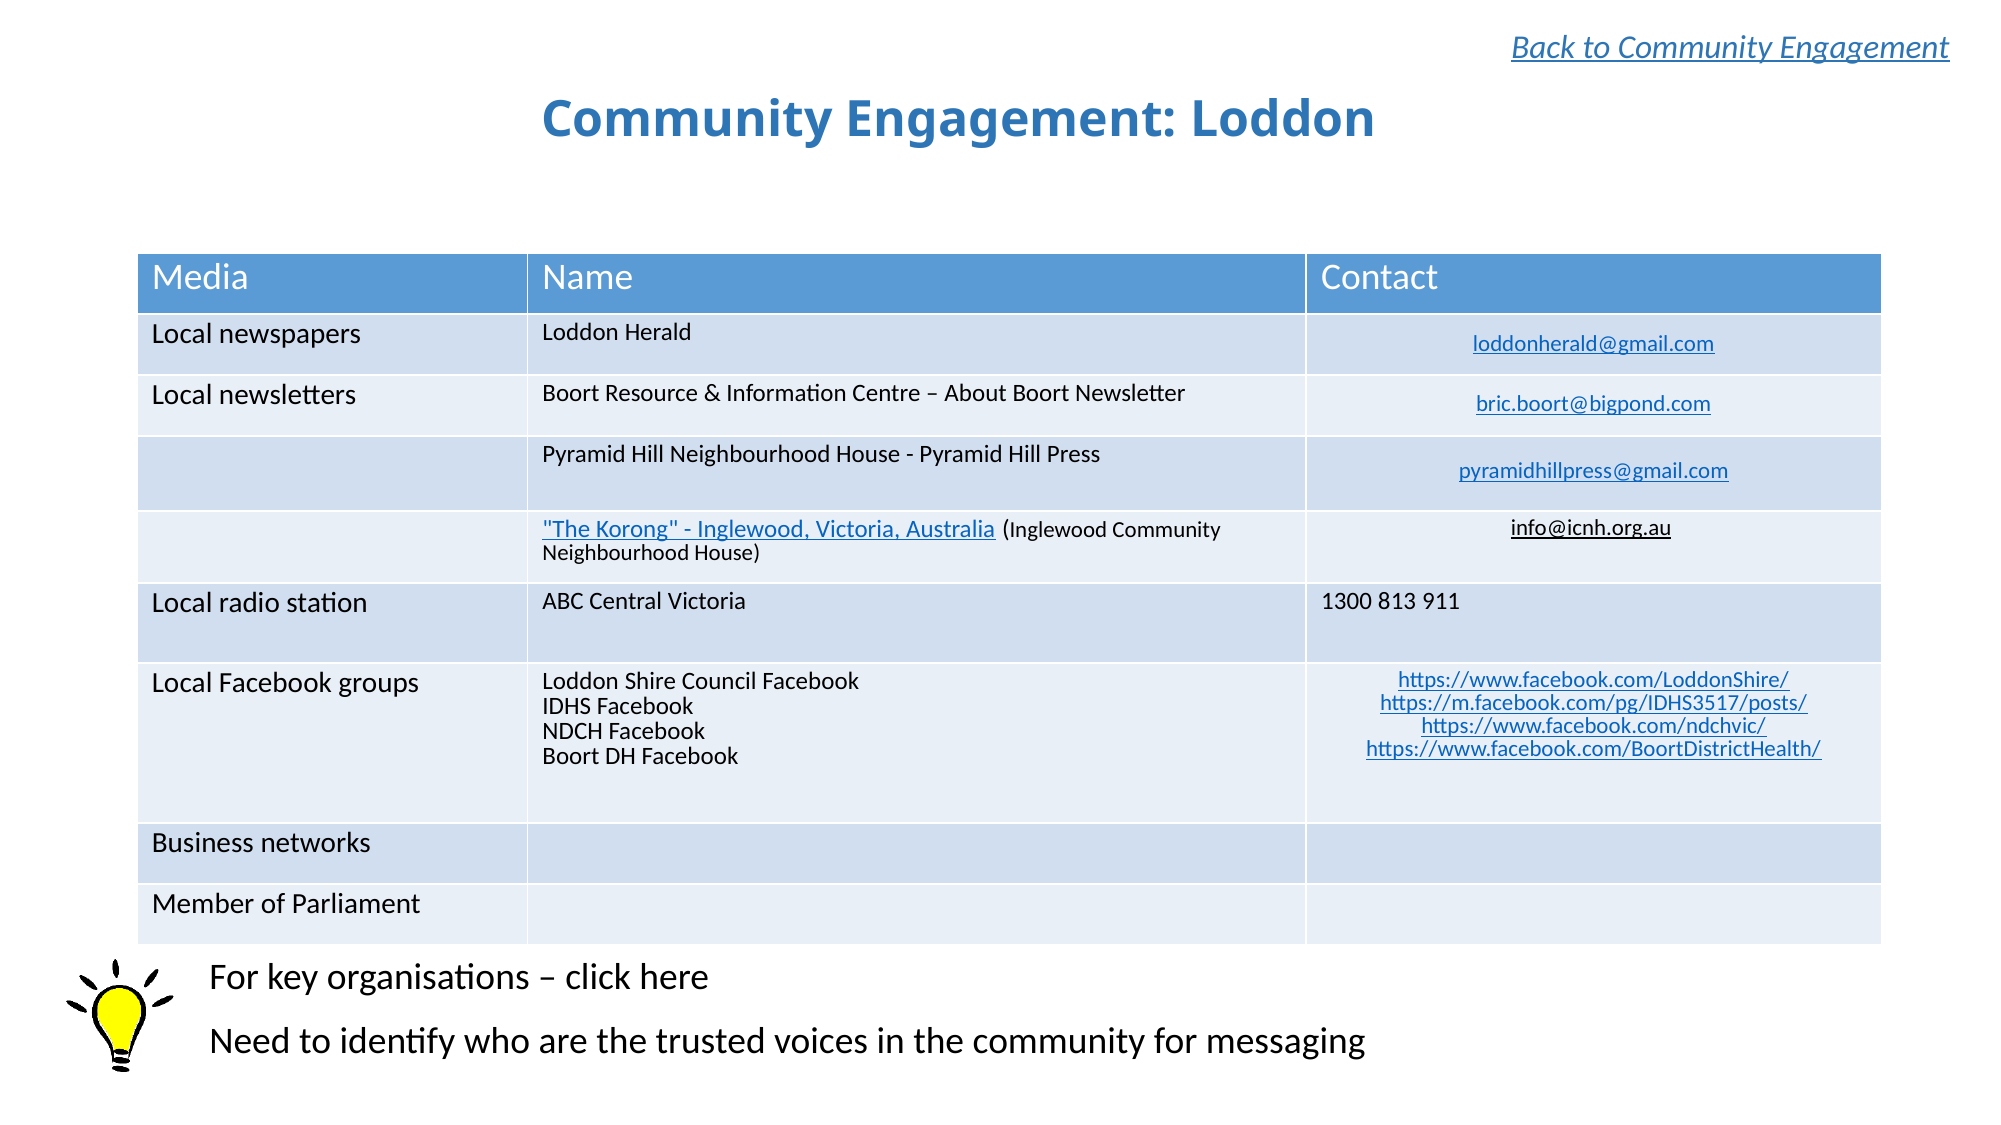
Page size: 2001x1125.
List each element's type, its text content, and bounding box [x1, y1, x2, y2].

table_cell Local newsletters [138, 376, 527, 435]
table_cell Loddon Herald [528, 315, 1305, 374]
table_cell [528, 824, 1305, 883]
table_cell Local Facebook groups [138, 664, 527, 822]
table_cell Loddon Shire Council Facebook IDHS Facebook NDCH Facebook Boort DH Facebook [528, 664, 1305, 822]
table_header Media [138, 254, 527, 313]
table_cell Business networks [138, 824, 527, 883]
table_cell [1307, 824, 1881, 883]
table_cell [138, 437, 527, 510]
table_cell bric.boort@bigpond.com [1307, 376, 1881, 435]
table_cell pyramidhillpress@gmail.com [1307, 437, 1881, 510]
table_cell loddonherald@gmail.com [1307, 315, 1881, 374]
table_cell Member of Parliament [138, 885, 527, 944]
table_cell Local newspapers [138, 315, 527, 374]
table_cell Boort Resource & Information Centre – About Boort Newsletter [528, 376, 1305, 435]
table_cell [1307, 885, 1881, 944]
title Community Engagement: Loddon [473, 73, 1445, 168]
table_cell [138, 512, 527, 582]
table_header Name [528, 254, 1305, 313]
table_cell info@icnh.org.au [1307, 512, 1881, 582]
text_box For key organisations – click here [194, 944, 1264, 1005]
picture [63, 959, 176, 1073]
table_cell "The Korong" - Inglewood, Victoria, Australia (Inglewood Community Neighbourhood House) [528, 512, 1305, 582]
table_cell Local radio station [138, 584, 527, 662]
table_cell ABC Central Victoria [528, 584, 1305, 662]
text_box Back to Community Engagement [1463, 17, 1965, 73]
table_cell https://www.facebook.com/LoddonShire/ https://m.facebook.com/pg/IDHS3517/posts/ https://www.facebook.com/ndchvic/ https://www.facebook.com/BoortDistrictHealth/ [1307, 664, 1881, 822]
table_cell [528, 885, 1305, 944]
table_header Contact [1307, 254, 1881, 313]
table_cell 1300 813 911 [1307, 584, 1881, 662]
table_cell Pyramid Hill Neighbourhood House - Pyramid Hill Press [528, 437, 1305, 510]
text_box Need to identify who are the trusted voices in the community for messaging [194, 1009, 1882, 1069]
